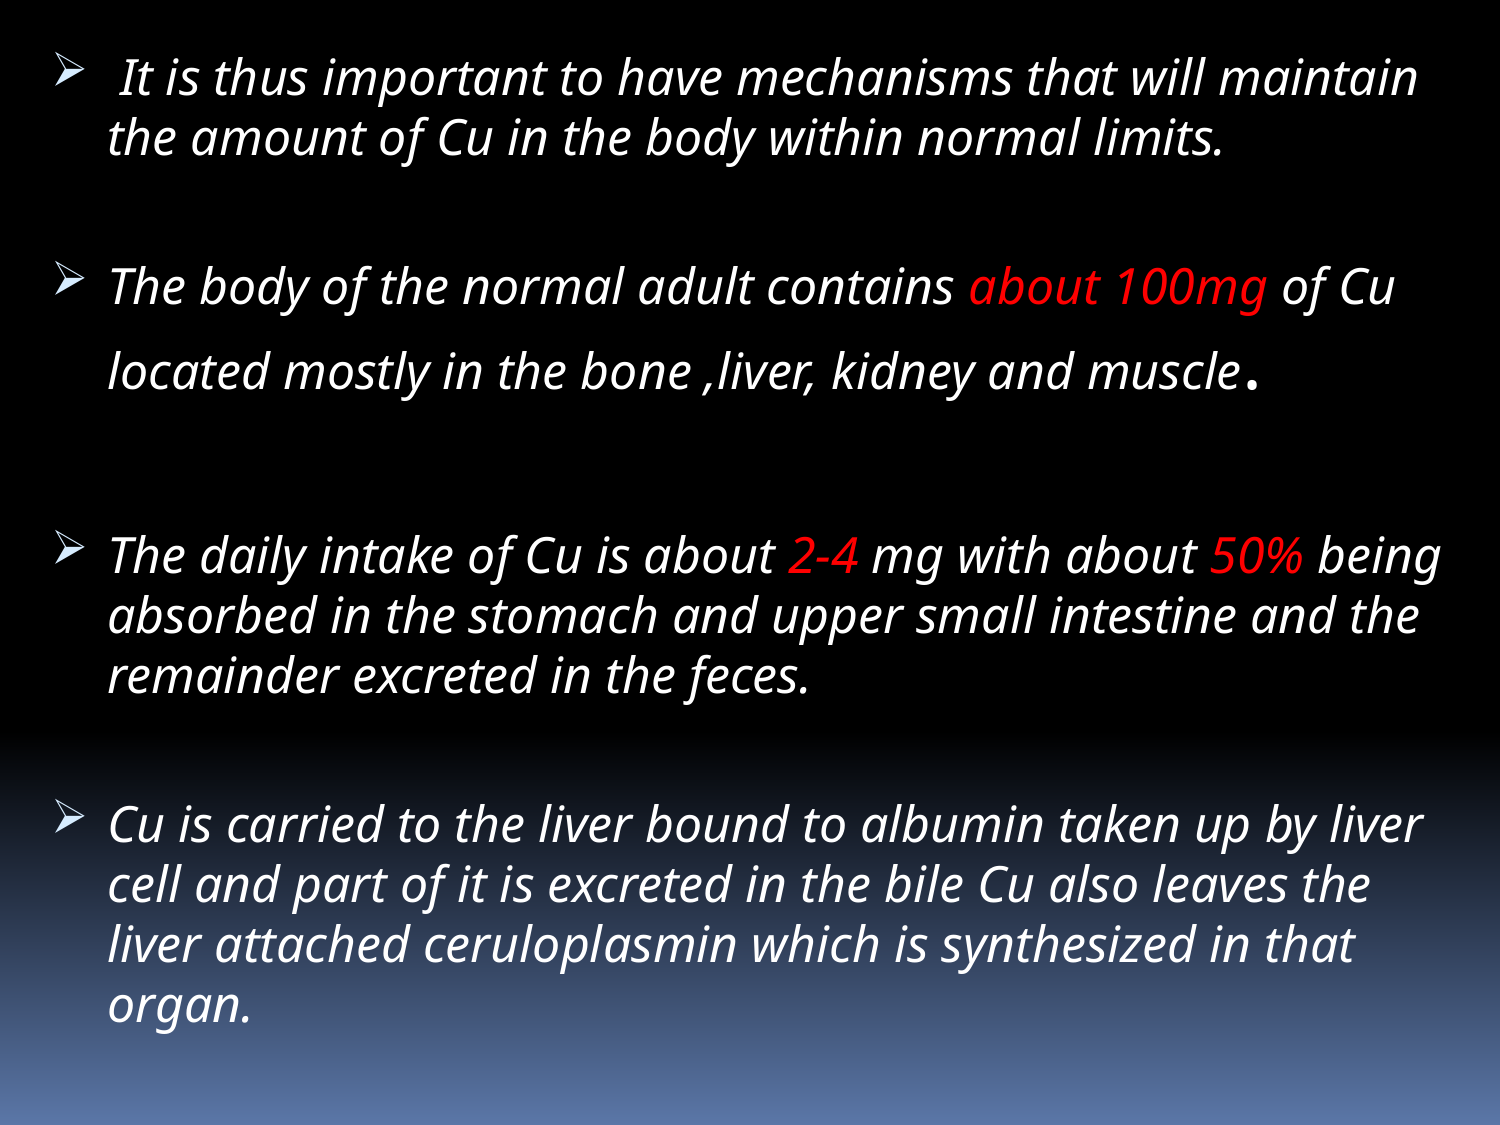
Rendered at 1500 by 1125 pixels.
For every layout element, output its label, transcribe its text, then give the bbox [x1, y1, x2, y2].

list It is thus important to have mechanisms that will maintain the amount of Cu in the body within normal limits. The body of the normal adult contains about 100mg of Cu located mostly in the bone ,liver, kidney and muscle. The daily intake of Cu is about 2-4 mg with about 50% being absorbed in the stomach and upper small intestine and the remainder excreted in the feces. Cu is carried to the liver bound to albumin taken up by liver cell and part of it is excreted in the bile Cu also leaves the liver attached ceruloplasmin which is synthesized in that organ. [24, 37, 1463, 1125]
